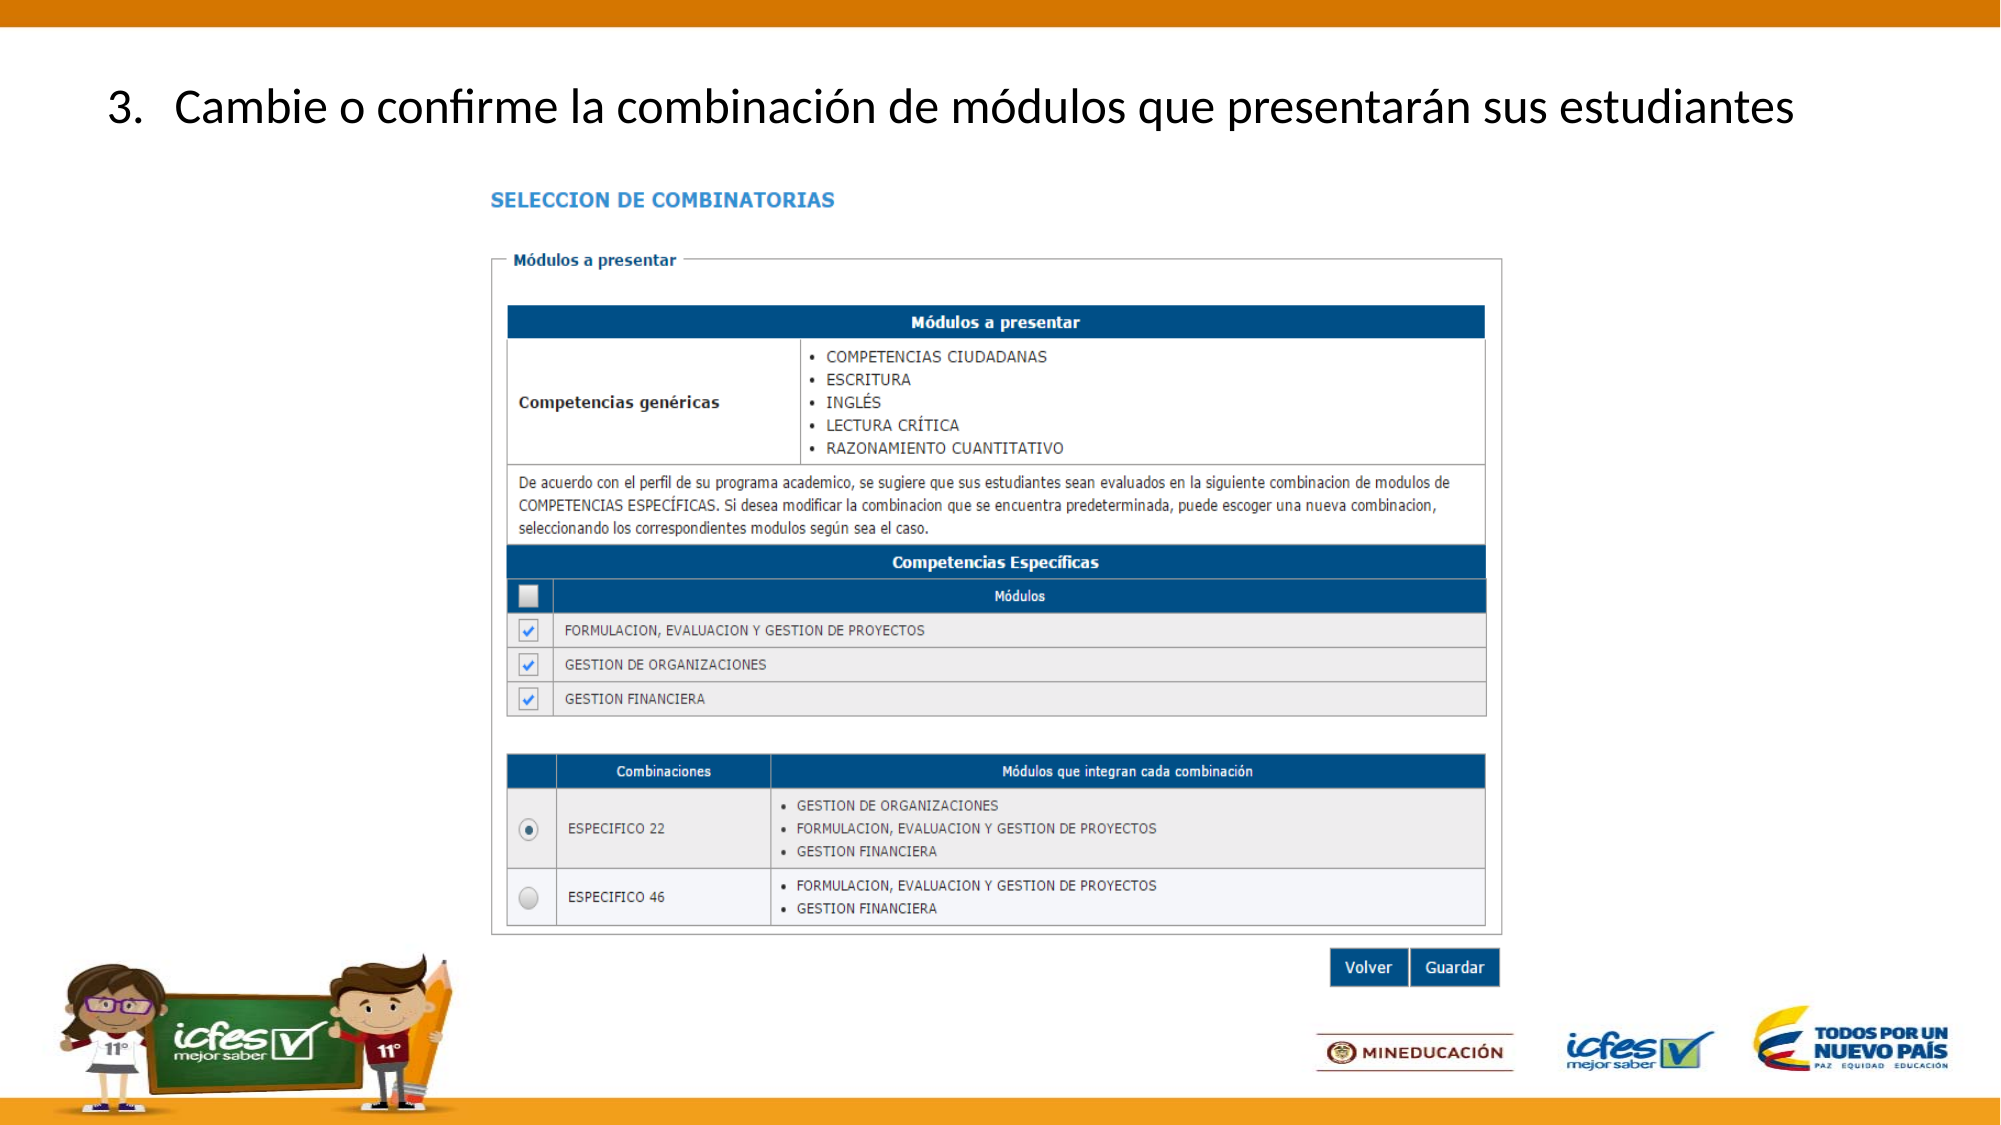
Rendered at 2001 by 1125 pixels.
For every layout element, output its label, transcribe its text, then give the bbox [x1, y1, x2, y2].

list Cambie o confirme la combinación de módulos que presentarán sus estudiantes [91, 65, 1892, 981]
picture [0, 0, 2001, 1125]
